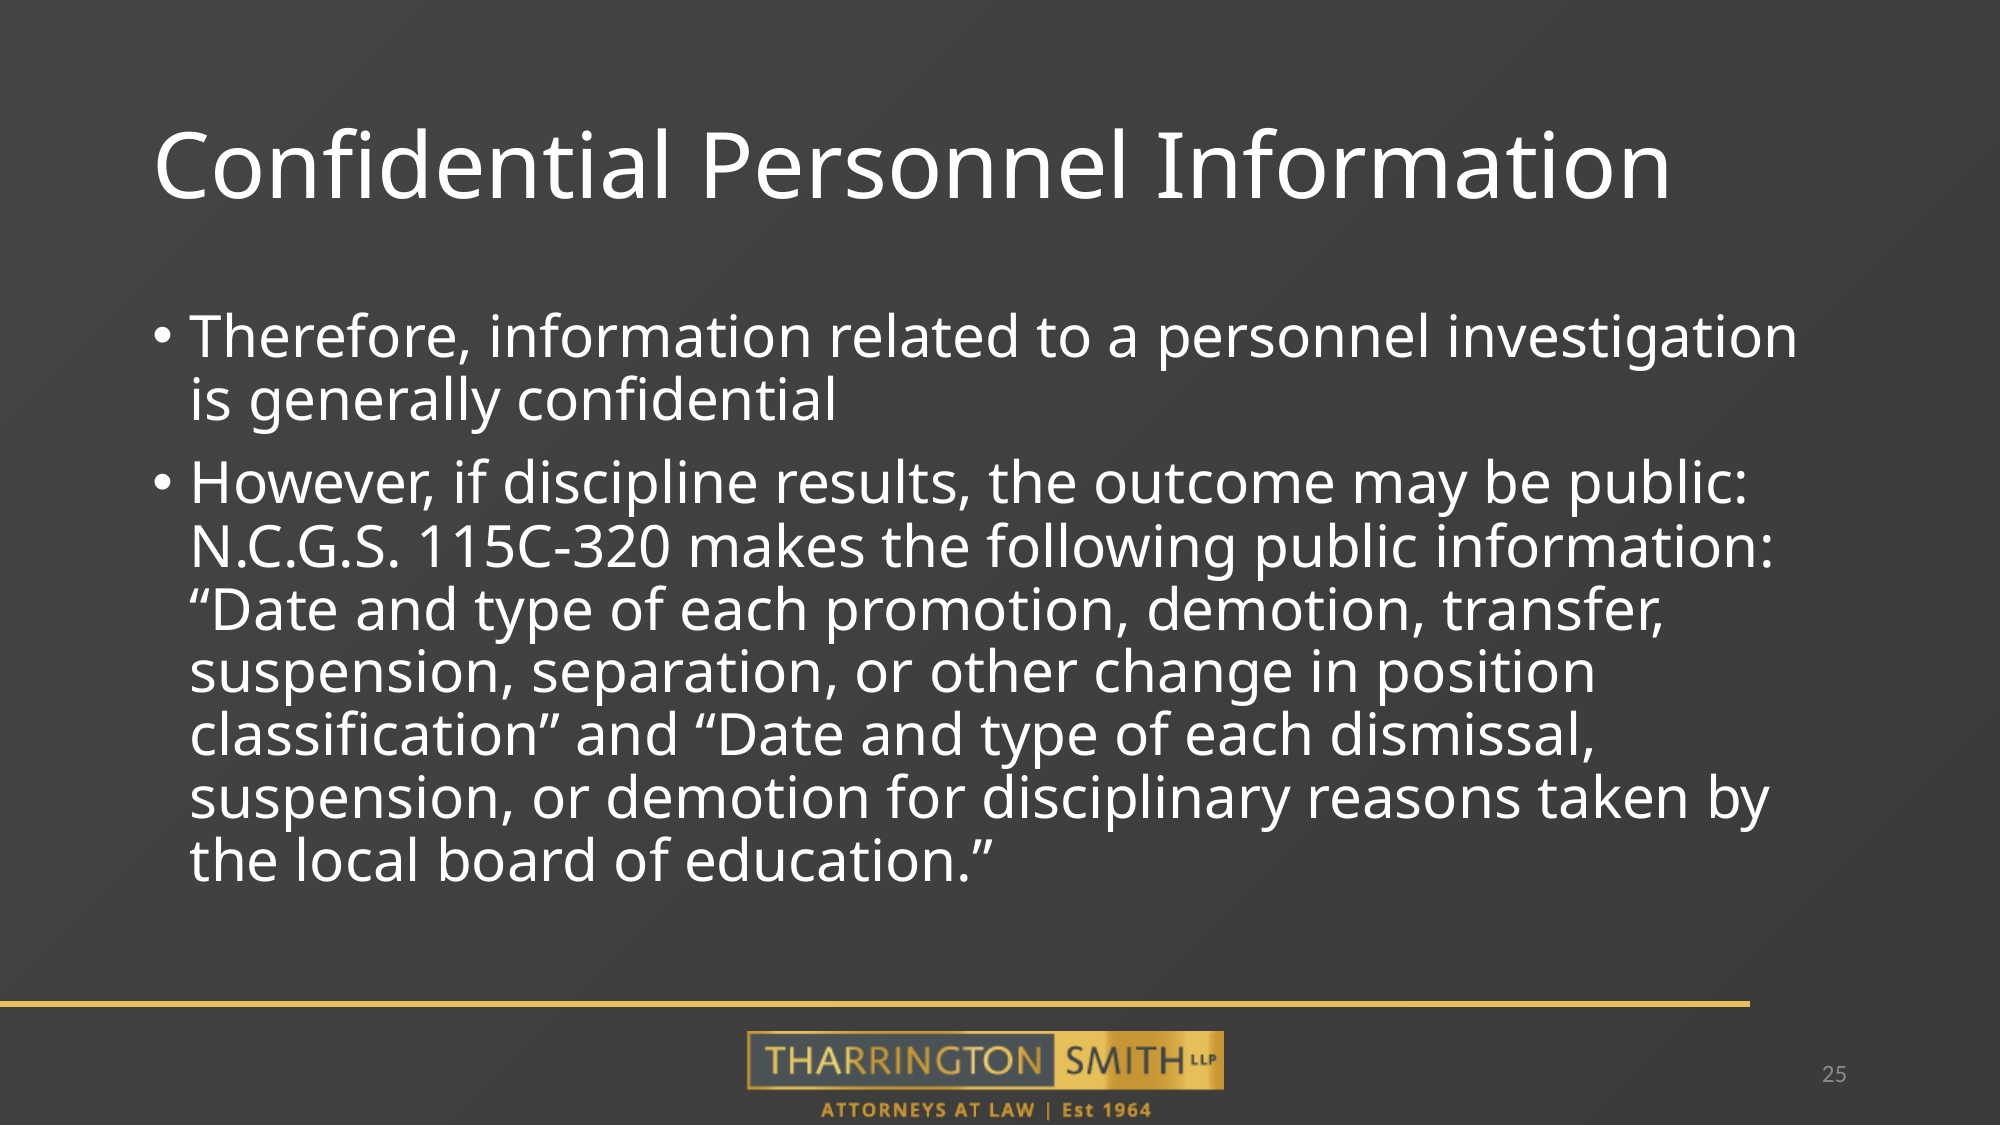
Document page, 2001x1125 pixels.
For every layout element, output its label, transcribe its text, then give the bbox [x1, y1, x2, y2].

picture [745, 1103, 1224, 1125]
title Confidential Personnel Information [137, 59, 1863, 278]
list Therefore, information related to a personnel investigation is generally confidential However, if discipline results, the outcome may be public: N.C.G.S. 115C-320 makes the following public information: “Date and type of each promotion, demotion, transfer, suspension, separation, or other change in position classification” and “Date and type of each dismissal, suspension, or demotion for disciplinary reasons taken by the local board of education.” [137, 299, 1863, 1014]
picture [745, 1031, 1224, 1042]
slide_number 25 [1412, 1042, 1863, 1103]
footer [662, 1042, 1338, 1103]
